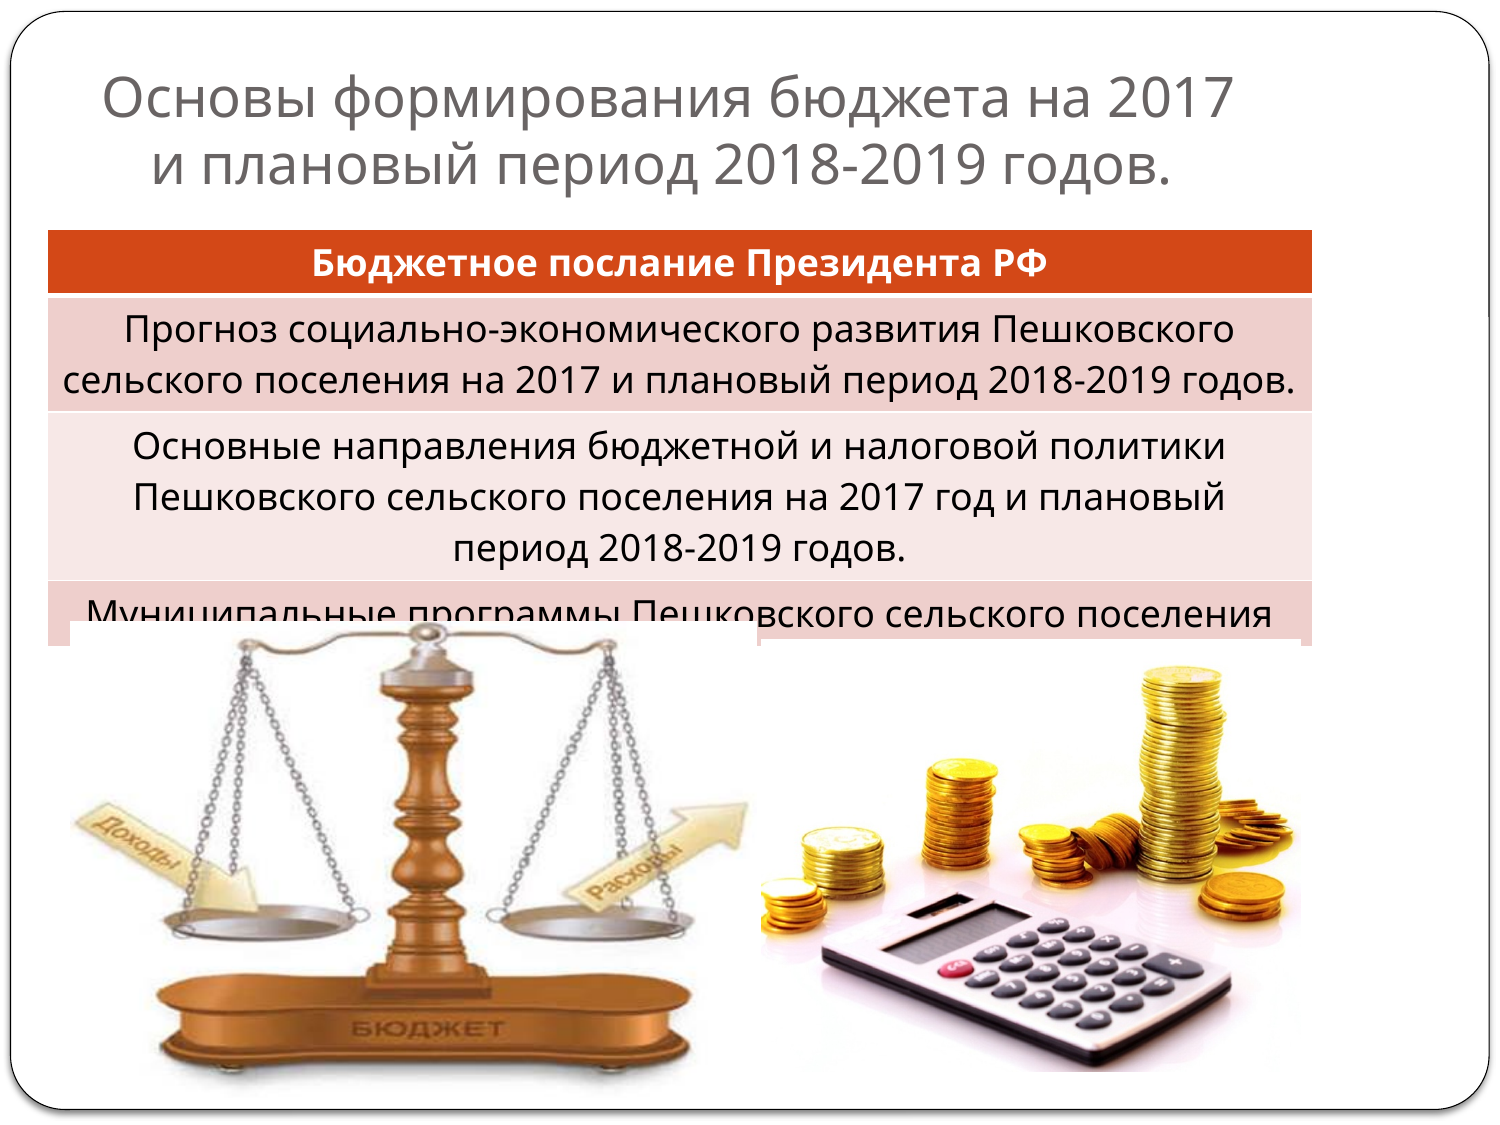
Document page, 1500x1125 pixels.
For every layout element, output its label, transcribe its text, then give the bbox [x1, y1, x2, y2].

table_cell Прогноз социально-экономического развития Пешковского сельского поселения на 2017 и плановый период 2018-2019 годов. [48, 298, 1312, 411]
picture [761, 639, 1301, 1072]
title Основы формирования бюджета на 2017 и плановый период 2018-2019 годов. [75, 52, 1263, 211]
table_cell Основные направления бюджетной и налоговой политики Пешковского сельского поселения на 2017 год и плановый период 2018-2019 годов. [48, 413, 1312, 580]
table_cell Муниципальные программы Пешковского сельского поселения [48, 581, 1312, 646]
table_header Бюджетное послание Президента РФ [48, 230, 1312, 293]
picture [70, 620, 758, 1098]
